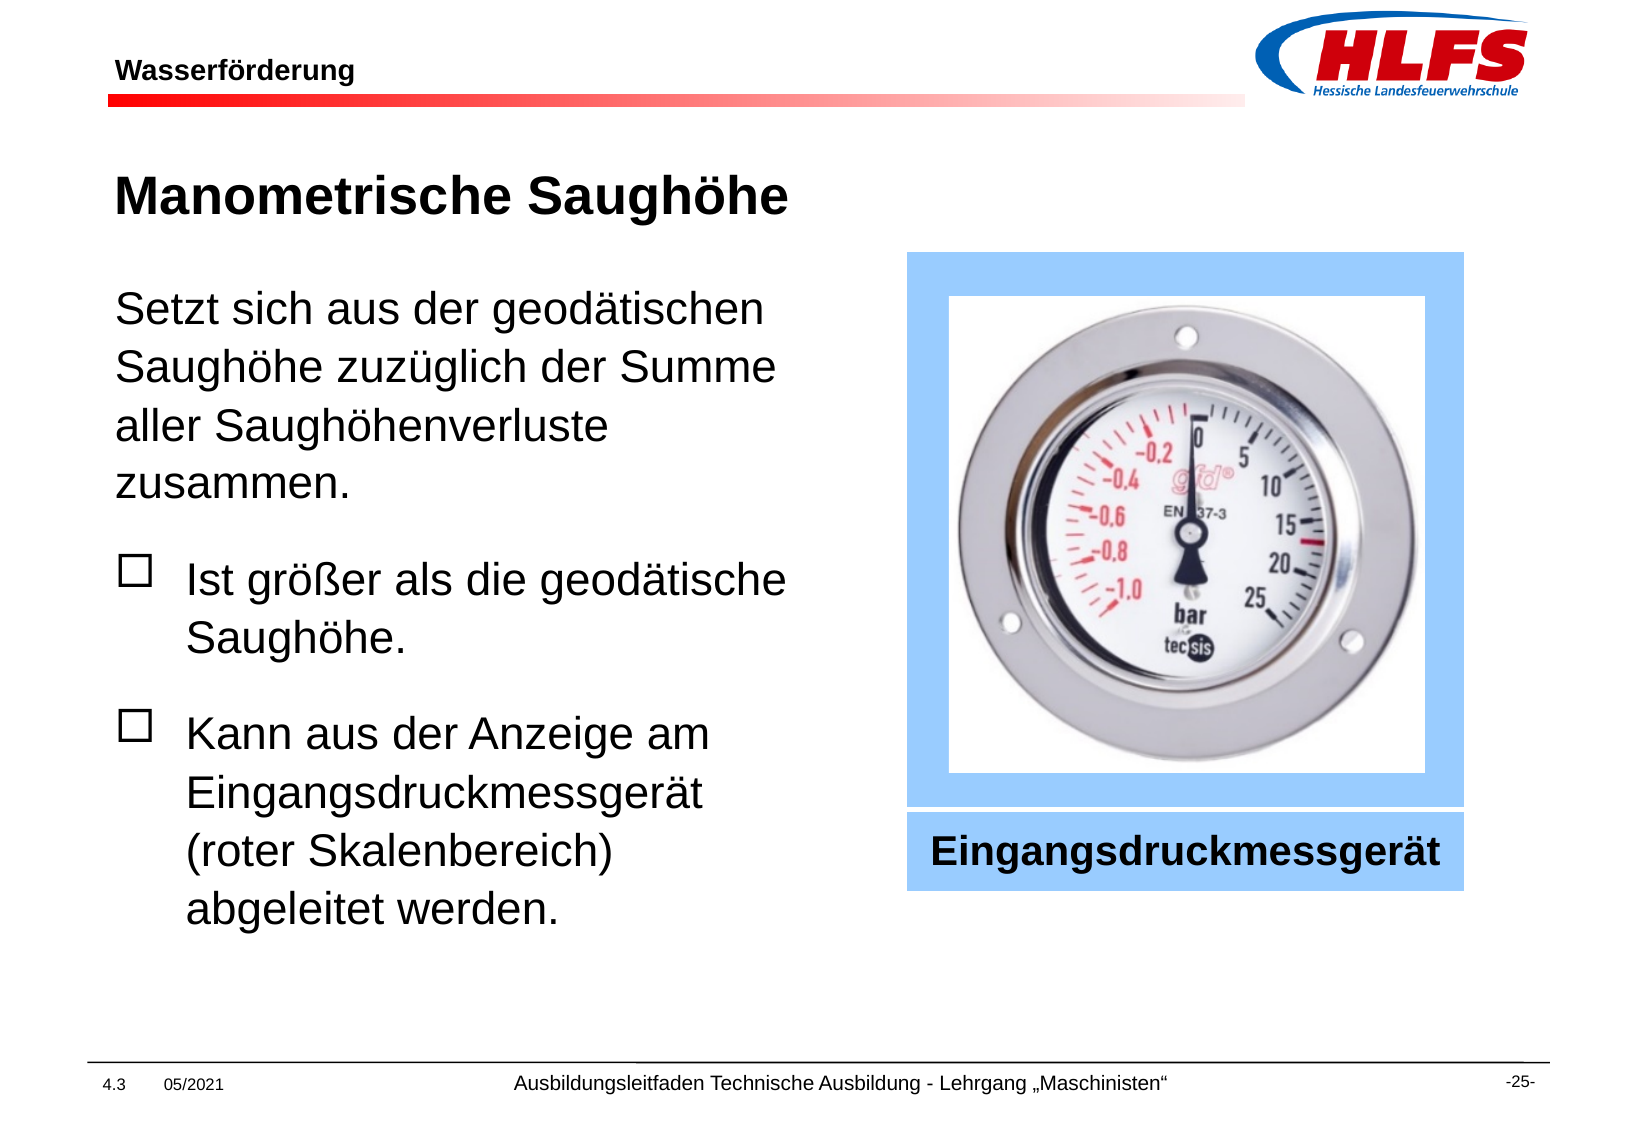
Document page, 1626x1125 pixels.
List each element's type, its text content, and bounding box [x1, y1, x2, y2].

picture [948, 296, 1426, 774]
title Wasserförderung [99, 37, 888, 101]
table_header [907, 252, 1464, 807]
text_box [852, 153, 1551, 1038]
slide_number -25- [1212, 1062, 1552, 1097]
picture [1245, 0, 1538, 107]
list Manometrische Saughöhe Setzt sich aus der geodätischen Saughöhe zuzüglich der Summe aller Saughöhenverluste zusammen. Ist größer als die geodätische Saughöhe. Kann aus der Anzeige am Eingangsdruckmessgerät (roter Skalenbereich) abgeleitet werden. [99, 153, 813, 1030]
table_cell Eingangsdruckmessgerät [907, 812, 1464, 891]
footer 4.3 05/2021 Ausbildungsleitfaden Technische Ausbildung - Lehrgang „Maschinisten“ [87, 1062, 1186, 1100]
